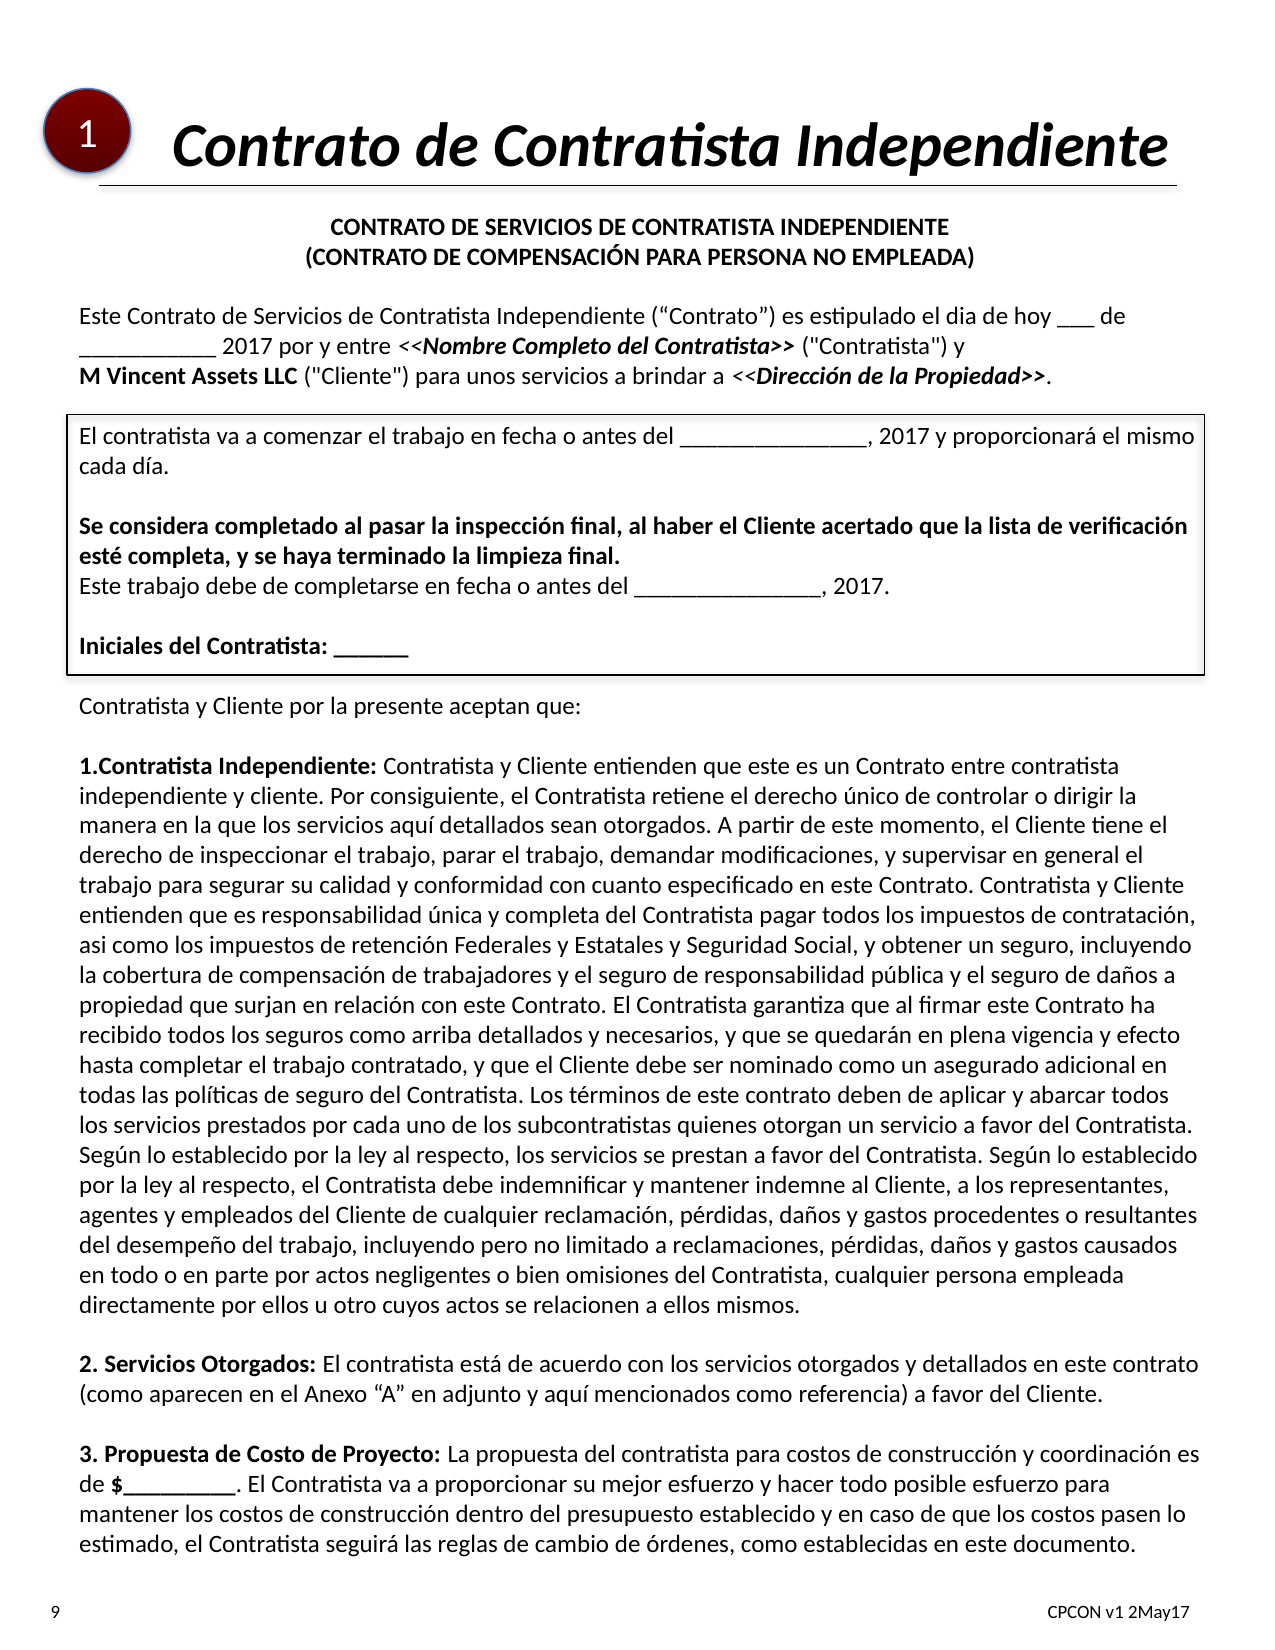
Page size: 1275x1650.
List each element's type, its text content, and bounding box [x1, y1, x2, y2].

text_box [66, 414, 1205, 676]
text_box 1 [42, 87, 132, 174]
list CONTRATO DE SERVICIOS DE CONTRATISTA INDEPENDIENTE (CONTRATO DE COMPENSACIÓN PARA PERSONA NO EMPLEADA) Este Contrato de Servicios de Contratista Independiente (“Contrato”) es estipulado el dia de hoy ___ de ___________ 2017 por y entre <<Nombre Completo del Contratista>> ("Contratista") y M Vincent Assets LLC ("Cliente") para unos servicios a brindar a <<Dirección de la Propiedad>>. El contratista va a comenzar el trabajo en fecha o antes del _______________, 2017 y proporcionará el mismo cada día. Se considera completado al pasar la inspección final, al haber el Cliente acertado que la lista de verificación esté completa, y se haya terminado la limpieza final. Este trabajo debe de completarse en fecha o antes del _______________, 2017. Iniciales del Contratista: ______ Contratista y Cliente por la presente aceptan que: Contratista Independiente: Contratista y Cliente entienden que este es un Contrato entre contratista independiente y cliente. Por consiguiente, el Contratista retiene el derecho único de controlar o dirigir la manera en la que los servicios aquí detallados sean otorgados. A partir de este momento, el Cliente tiene el derecho de inspeccionar el trabajo, parar el trabajo, demandar modificaciones, y supervisar en general el trabajo para segurar su calidad y conformidad con cuanto especificado en este Contrato. Contratista y Cliente entienden que es responsabilidad única y completa del Contratista pagar todos los impuestos de contratación, asi como los impuestos de retención Federales y Estatales y Seguridad Social, y obtener un seguro, incluyendo la cobertura de compensación de trabajadores y el seguro de responsabilidad pública y el seguro de daños a propiedad que surjan en relación con este Contrato. El Contratista garantiza que al firmar este Contrato ha recibido todos los seguros como arriba detallados y necesarios, y que se quedarán en plena vigencia y efecto hasta completar el trabajo contratado, y que el Cliente debe ser nominado como un asegurado adicional en todas las políticas de seguro del Contratista. Los términos de este contrato deben de aplicar y abarcar todos los servicios prestados por cada uno de los subcontratistas quienes otorgan un servicio a favor del Contratista. Según lo establecido por la ley al respecto, los servicios se prestan a favor del Contratista. Según lo establecido por la ley al respecto, el Contratista debe indemnificar y mantener indemne al Cliente, a los representantes, agentes y empleados del Cliente de cualquier reclamación, pérdidas, daños y gastos procedentes o resultantes del desempeño del trabajo, incluyendo pero no limitado a reclamaciones, pérdidas, daños y gastos causados en todo o en parte por actos negligentes o bien omisiones del Contratista, cualquier persona empleada directamente por ellos u otro cuyos actos se relacionen a ellos mismos. 2. Servicios Otorgados: El contratista está de acuerdo con los servicios otorgados y detallados en este contrato (como aparecen en el Anexo “A” en adjunto y aquí mencionados como referencia) a favor del Cliente. 3. Propuesta de Costo de Proyecto: La propuesta del contratista para costos de construcción y coordinación es de $_________. El Contratista va a proporcionar su mejor esfuerzo y hacer todo posible esfuerzo para mantener los costos de construcción dentro del presupuesto establecido y en caso de que los costos pasen lo estimado, el Contratista seguirá las reglas de cambio de órdenes, como establecidas en este documento. [62, 201, 1219, 1582]
text_box 9 CPCON v1 2May17 [33, 1591, 1226, 1631]
title Contrato de Contratista Independiente [99, 61, 1187, 201]
